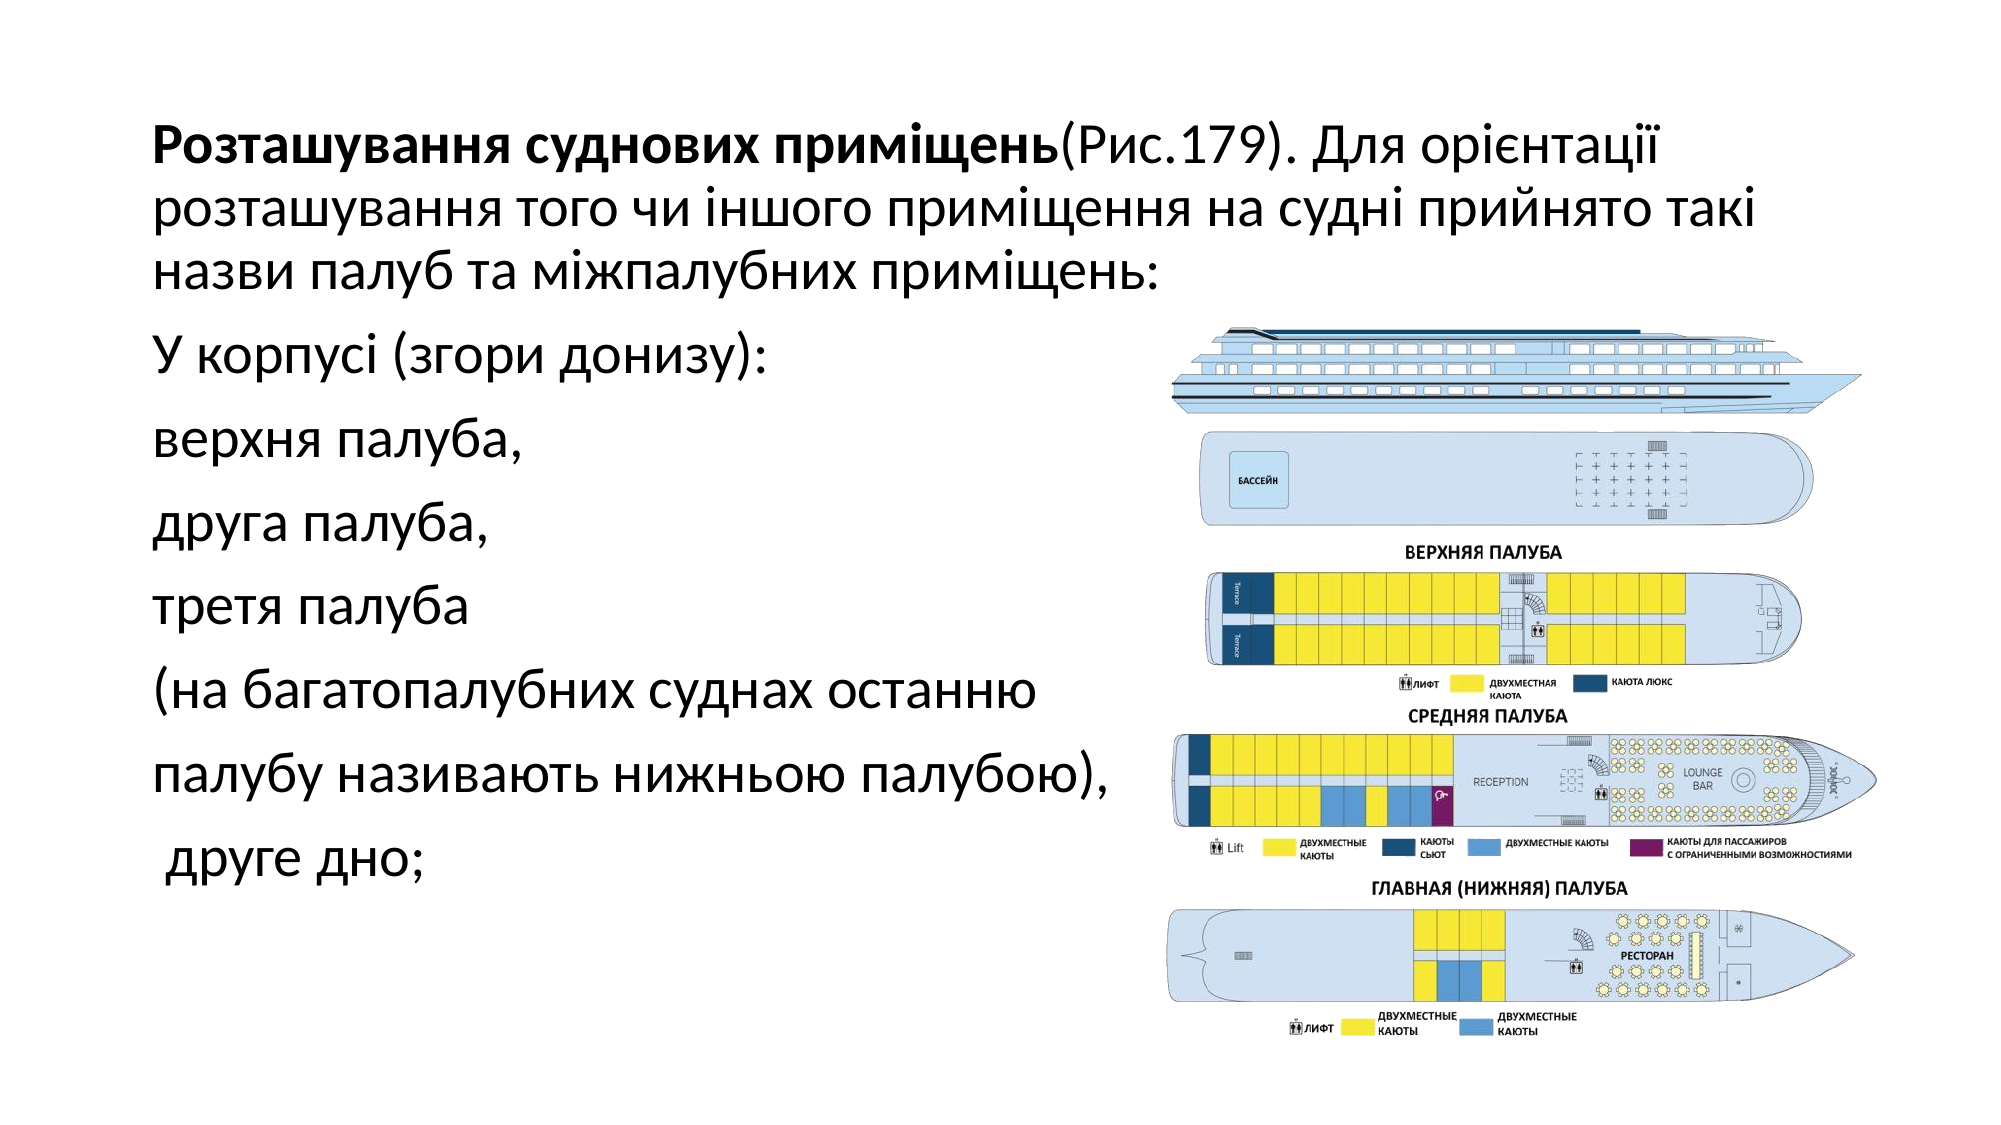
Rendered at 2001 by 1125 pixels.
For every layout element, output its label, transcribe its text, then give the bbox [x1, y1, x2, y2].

list Розташування суднових приміщень(Рис.179). Для орієнтації розташування того чи іншого приміщення на судні прийнято такі назви палуб та міжпалубних приміщень: У корпусі (згори донизу): верхня палуба, друга палуба, третя палуба (на багатопалубних суднах останню палубу називають нижньою палубою), друге дно; [137, 105, 1863, 1014]
picture [1139, 290, 1892, 1036]
